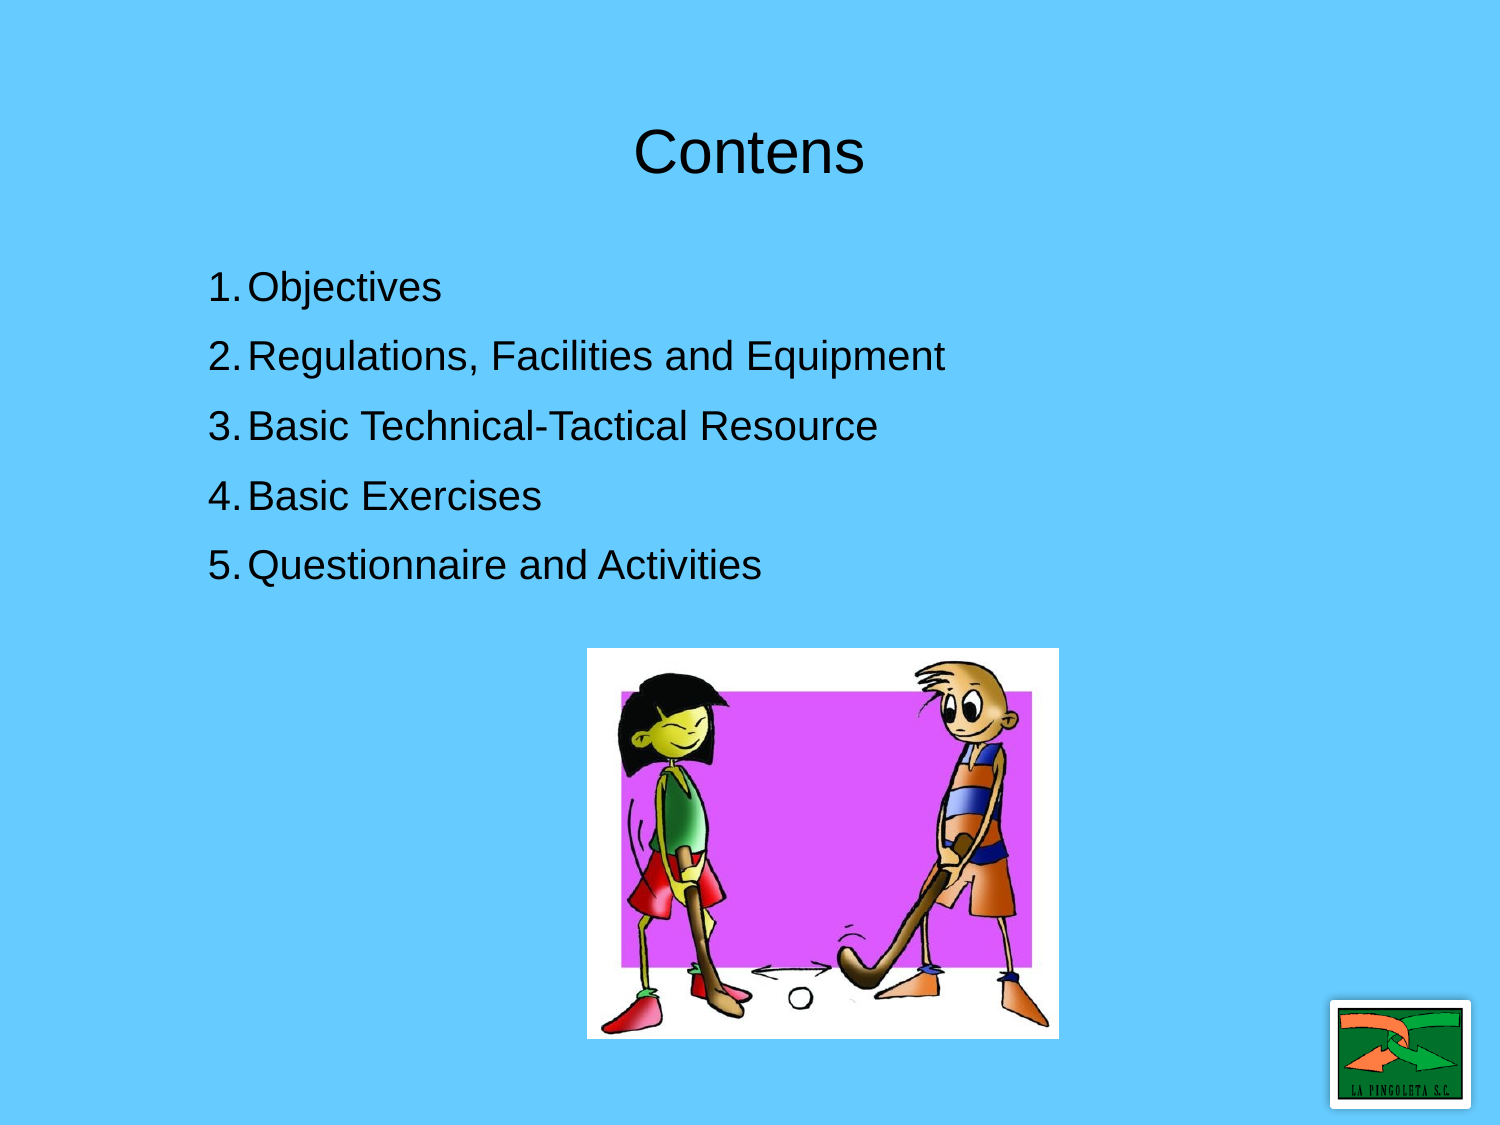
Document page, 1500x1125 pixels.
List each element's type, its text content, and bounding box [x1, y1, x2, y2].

list Objectives Regulations, Facilities and Equipment Basic Technical-Tactical Resource Basic Exercises Questionnaire and Activities [207, 239, 1079, 832]
picture [587, 648, 1059, 1039]
title Contens [74, 69, 1426, 234]
picture [1335, 1005, 1466, 1104]
